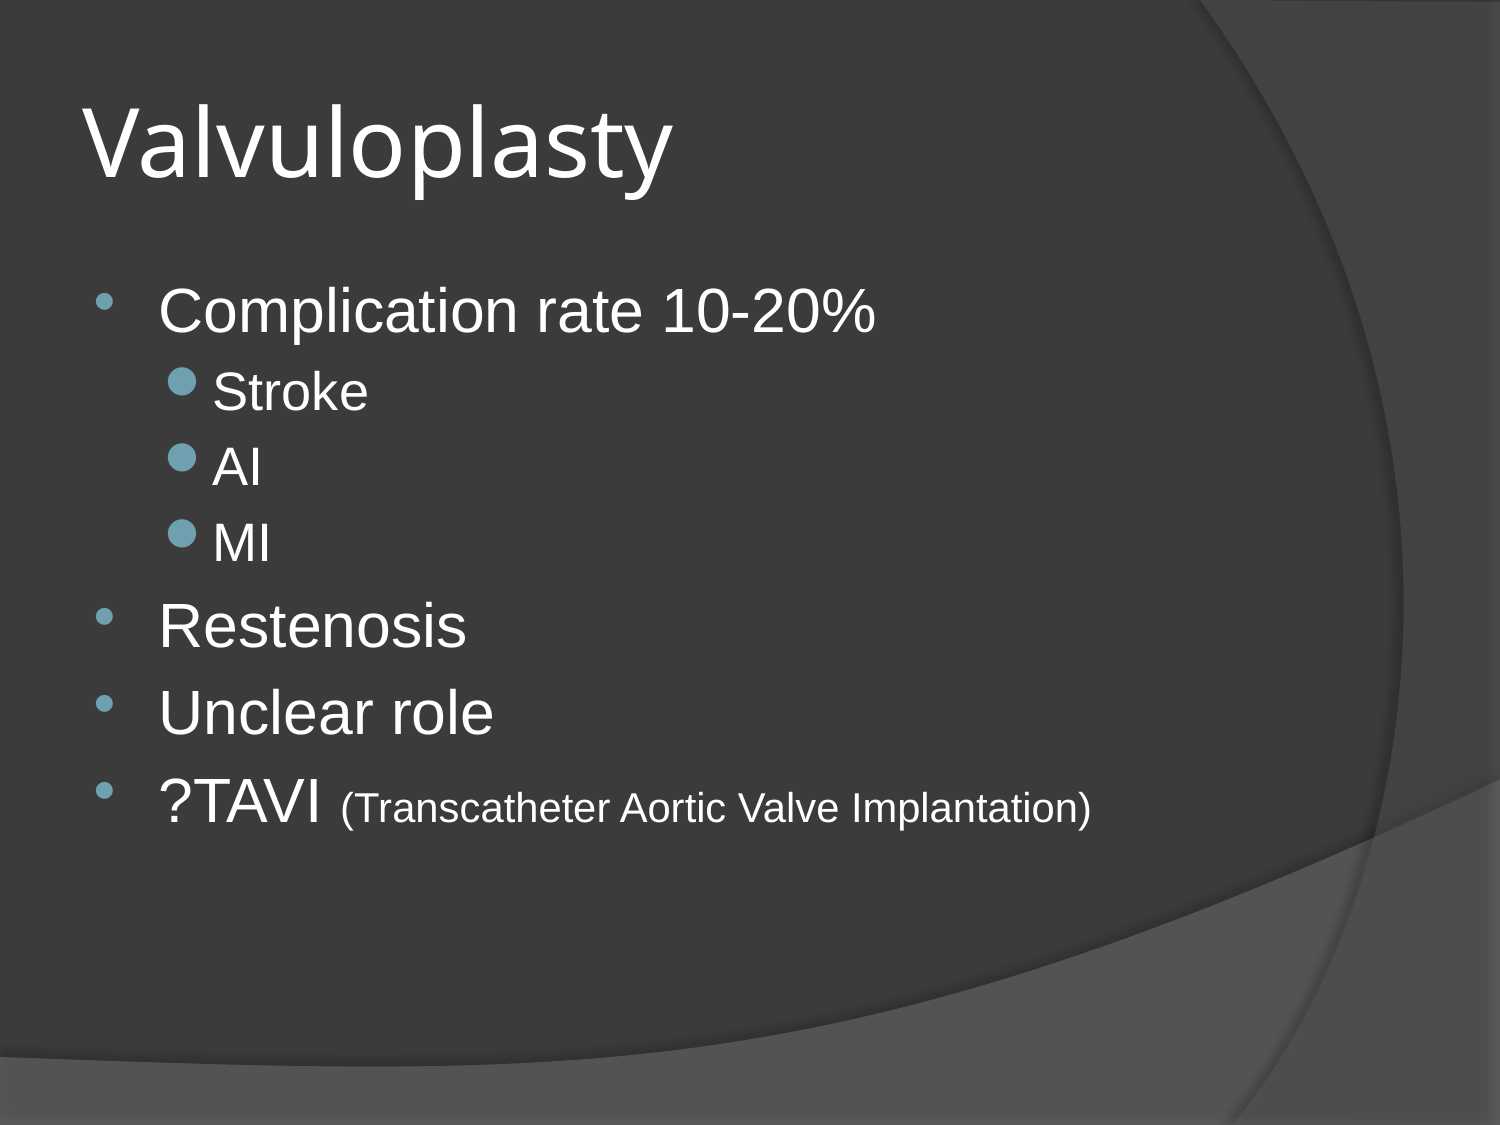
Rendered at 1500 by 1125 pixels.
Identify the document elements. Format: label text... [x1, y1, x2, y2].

title Valvuloplasty [74, 44, 1301, 233]
list Complication rate 10-20% Stroke AI MI Restenosis Unclear role ?TAVI (Transcatheter Aortic Valve Implantation) [74, 262, 1301, 1006]
